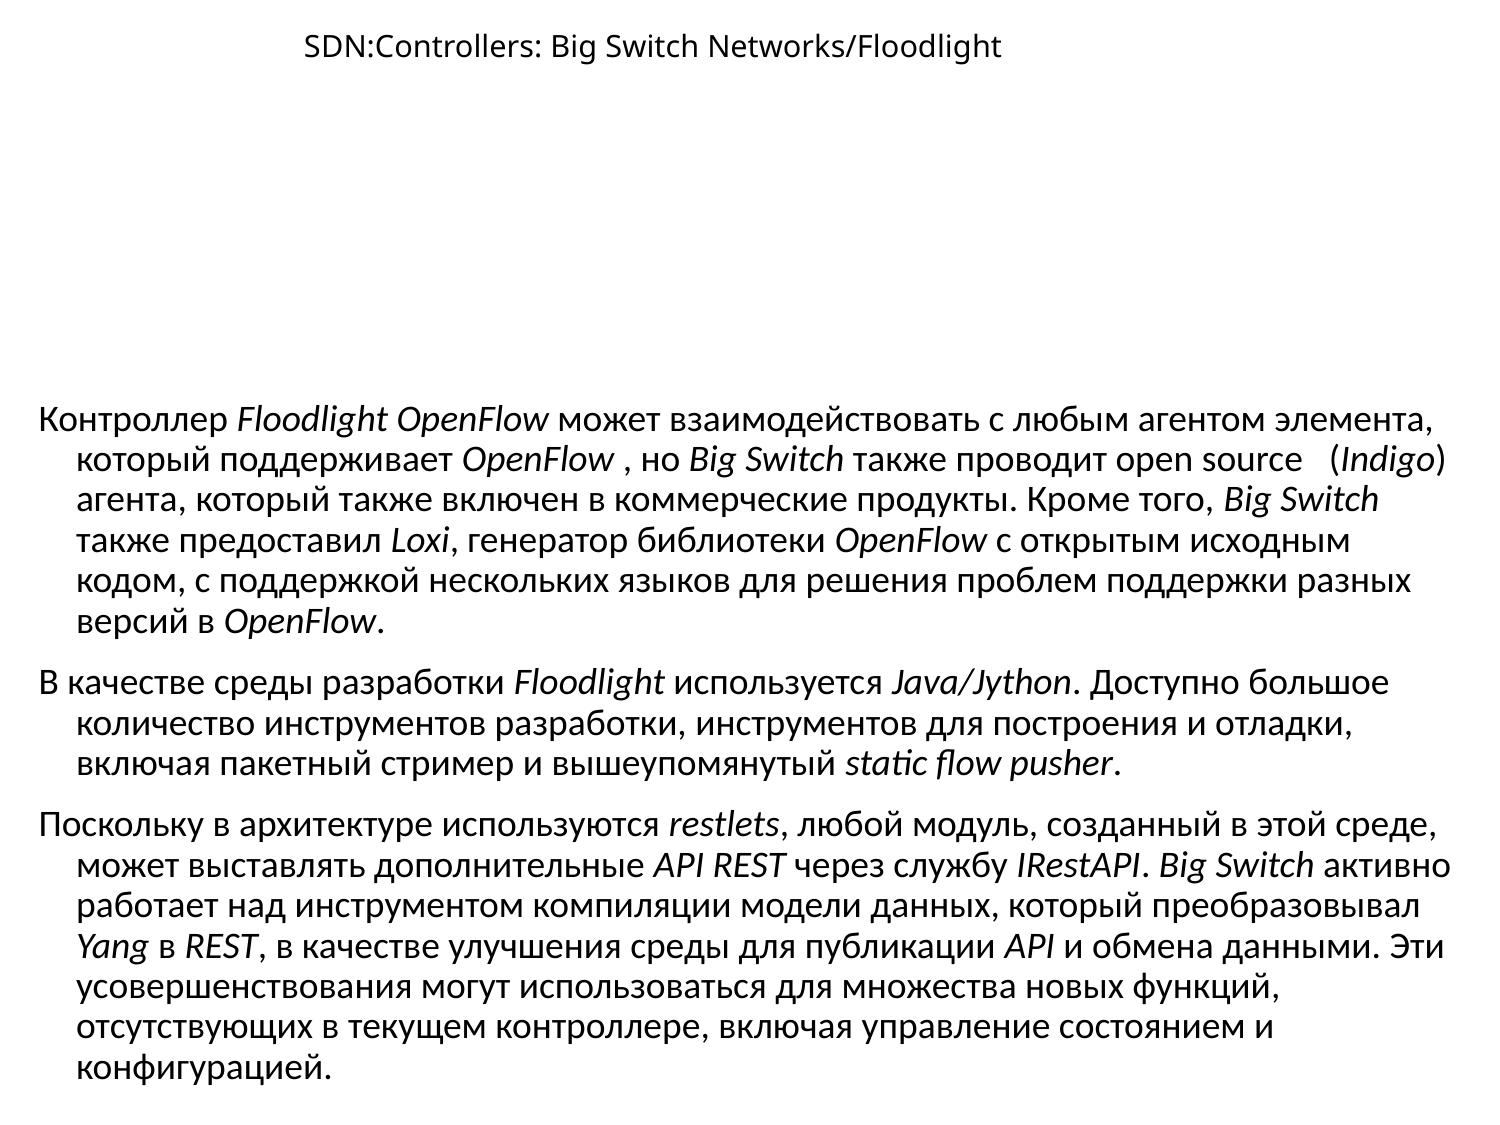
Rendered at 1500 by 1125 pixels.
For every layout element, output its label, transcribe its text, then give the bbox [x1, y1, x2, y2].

title SDN:Controllers: Big Switch Networks/Floodlight [288, 12, 1084, 83]
list Контроллер Floodlight OpenFlow может взаимодействовать с любым агентом элемента, который поддерживает OpenFlow , но Big Switch также проводит open source (Indigo) агента, который также включен в коммерческие продукты. Кроме того, Big Switch также предоставил Loxi, генератор библиотеки OpenFlow с открытым исходным кодом, с поддержкой нескольких языков для решения проблем поддержки разных версий в OpenFlow. В качестве среды разработки Floodlight используется Java/Jython. Доступно большое количество инструментов разработки, инструментов для построения и отладки, включая пакетный стример и вышеупомянутый static flow pusher. Поскольку в архитектуре используются restlets, любой модуль, созданный в этой среде, может выставлять дополнительные API REST через службу IRestAPI. Big Switch активно работает над инструментом компиляции модели данных, который преобразовывал Yang в REST, в качестве улучшения среды для публикации API и обмена данными. Эти усовершенствования могут использоваться для множества новых функций, отсутствующих в текущем контроллере, включая управление состоянием и конфигурацией. [23, 391, 1477, 1102]
